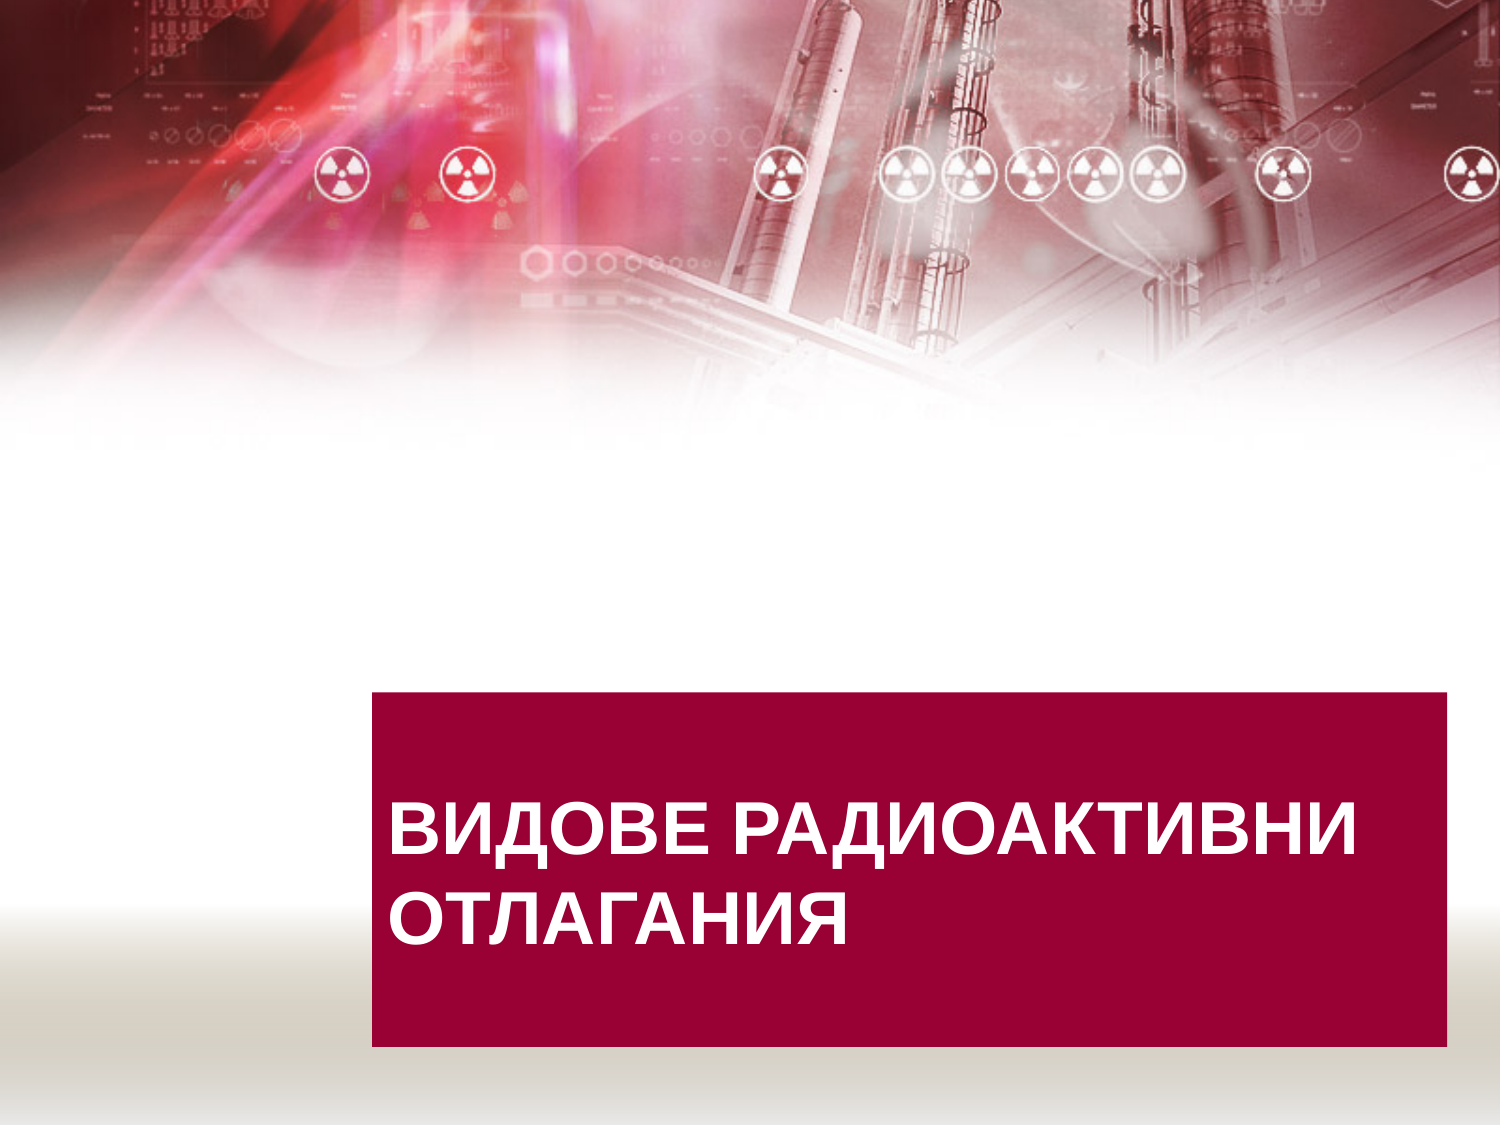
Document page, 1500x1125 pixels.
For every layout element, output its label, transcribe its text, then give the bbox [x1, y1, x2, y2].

title ВИДОВЕ РАДИОАКТИВНИ ОТЛАГАНИЯ [372, 692, 1448, 1047]
picture [0, 0, 1500, 936]
